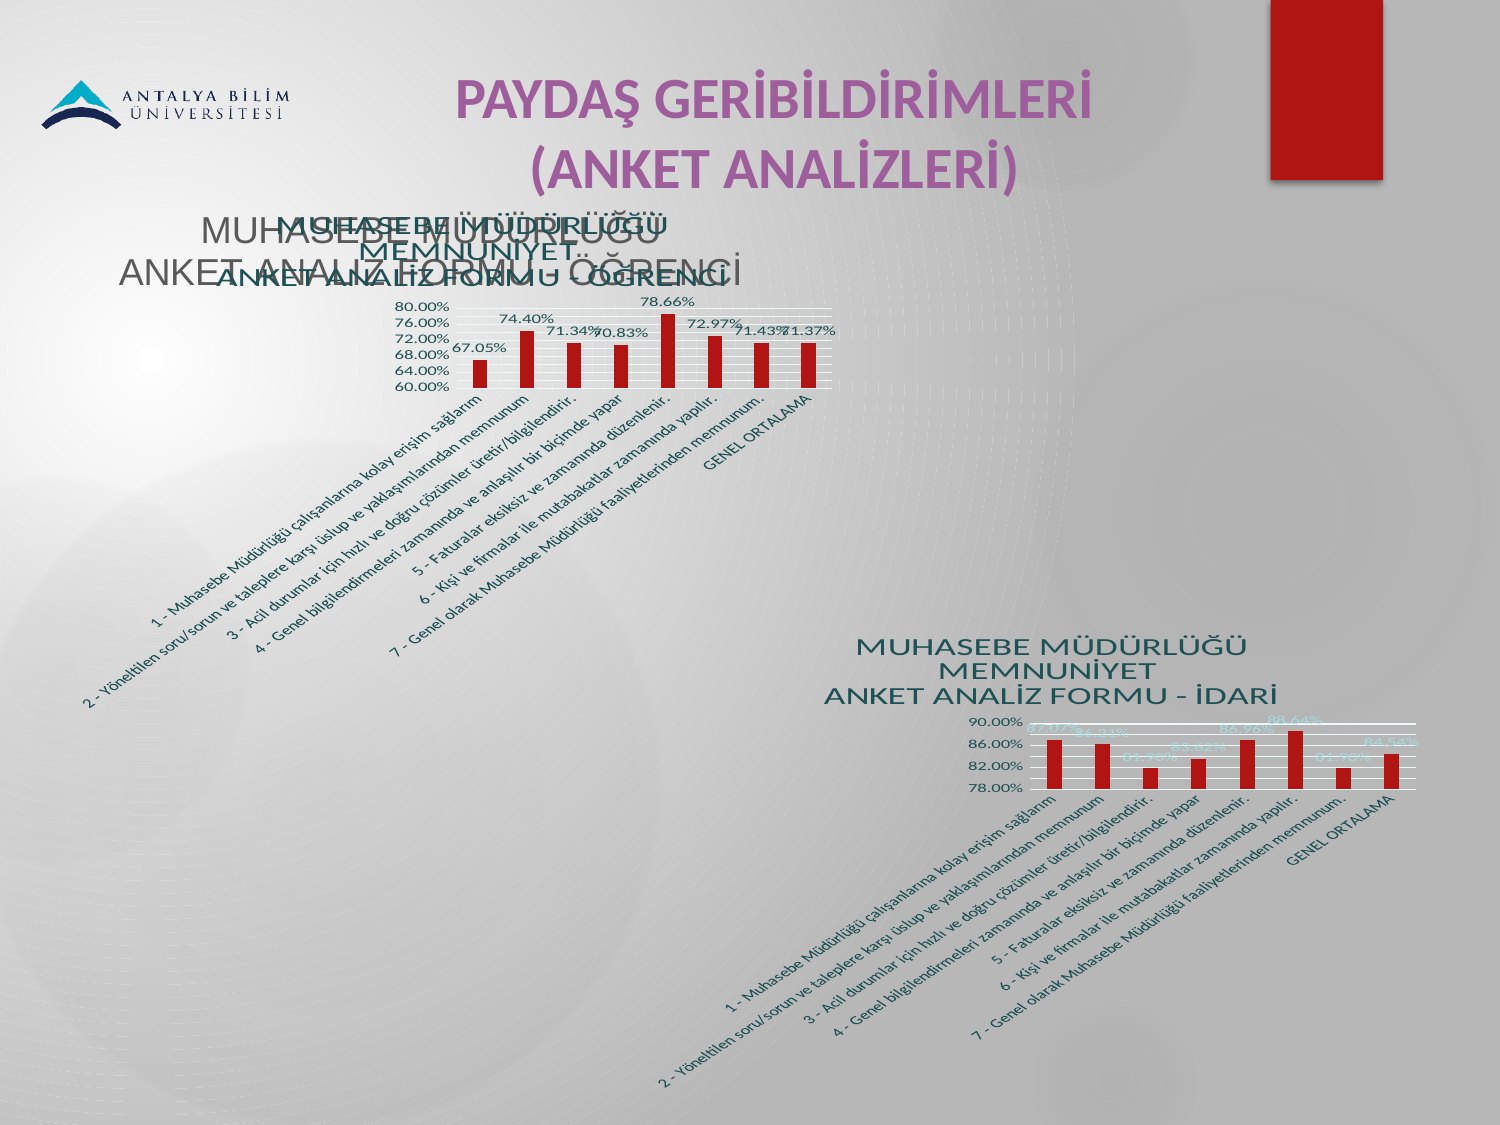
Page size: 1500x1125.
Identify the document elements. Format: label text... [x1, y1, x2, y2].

text_box PAYDAŞ GERİBİLDİRİMLERİ (ANKET ANALİZLERİ) [325, 52, 1224, 208]
chart [0, 178, 1447, 1091]
picture [40, 77, 290, 132]
